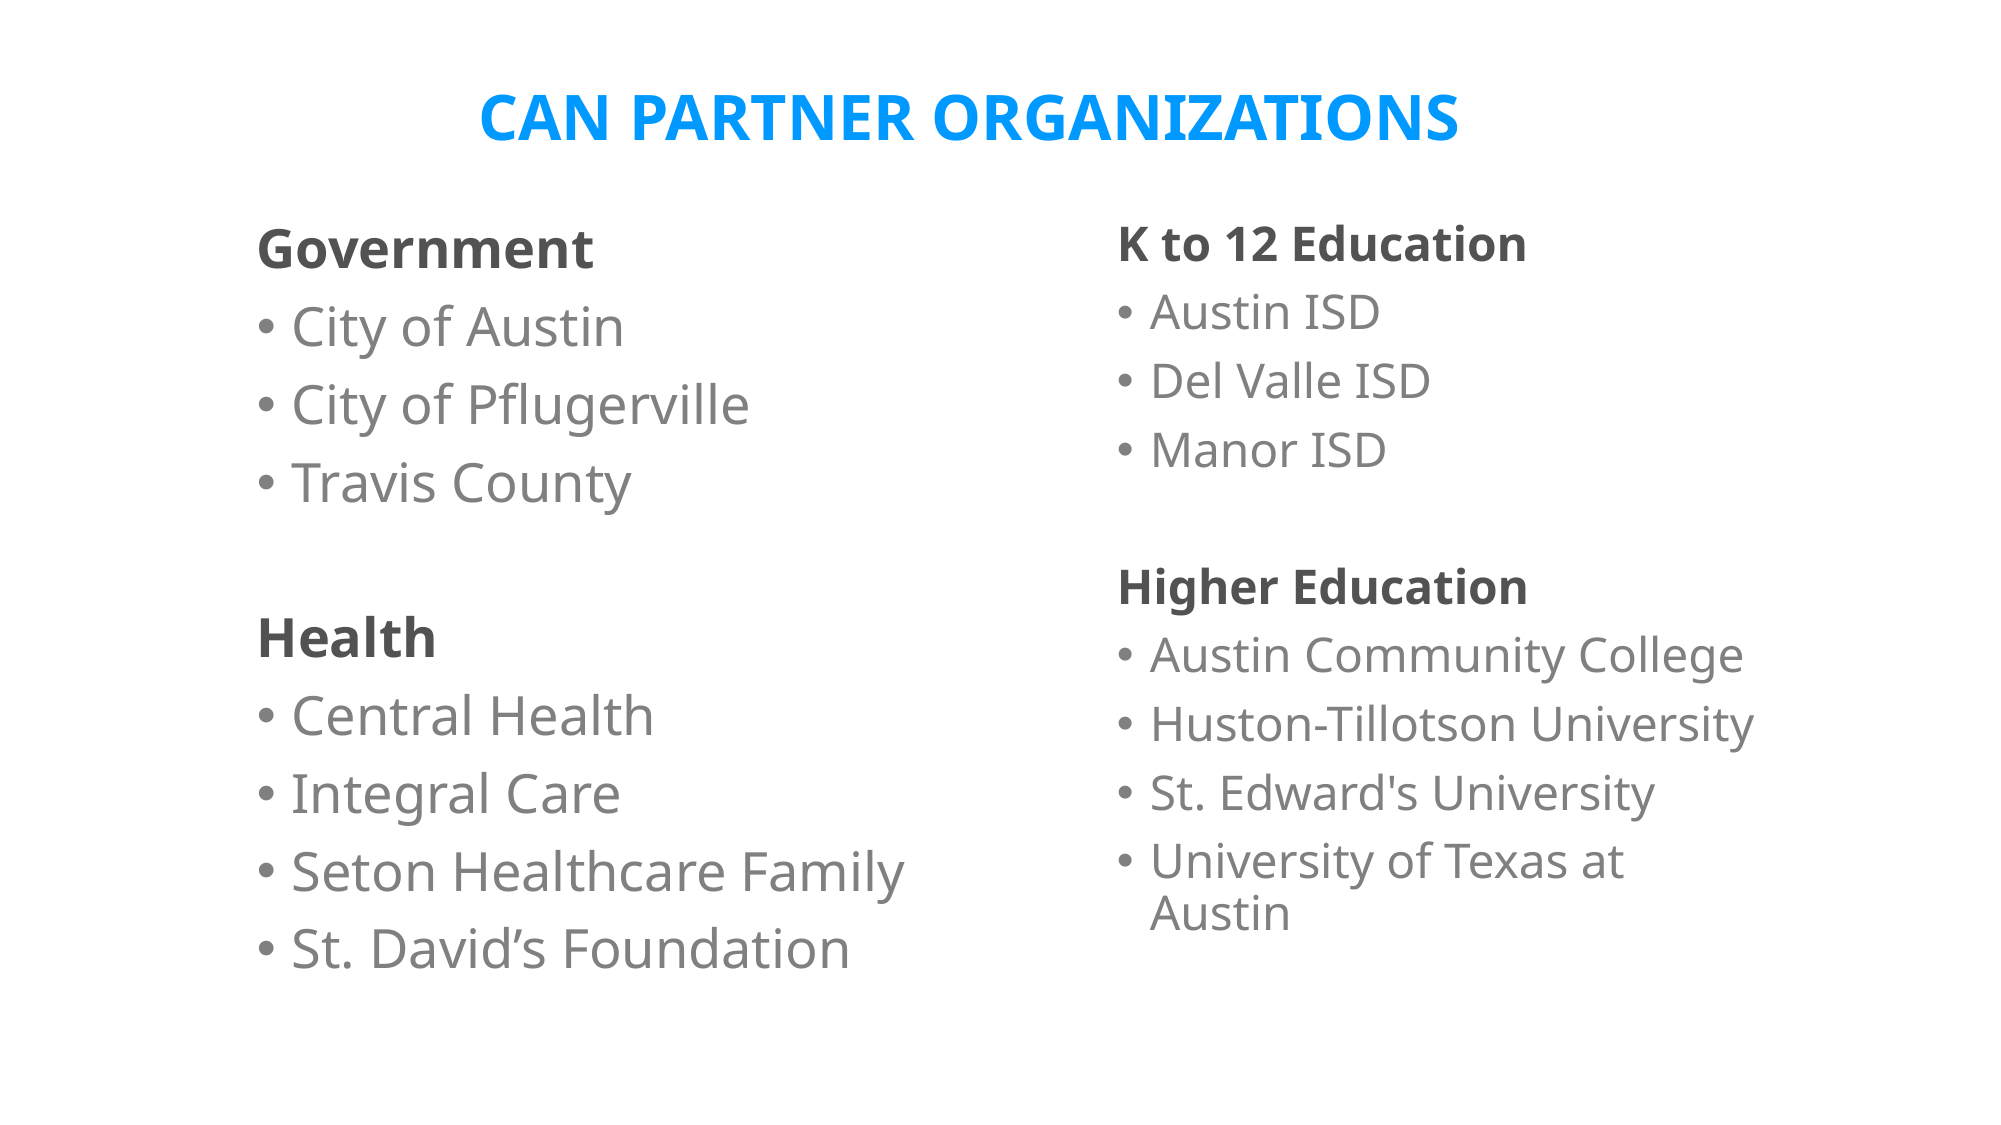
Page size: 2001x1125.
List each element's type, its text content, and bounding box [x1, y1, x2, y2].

list K to 12 Education Austin ISD Del Valle ISD Manor ISD Higher Education Austin Community College Huston-Tillotson University St. Edward's University University of Texas at Austin [1101, 212, 1787, 1029]
title CAN PARTNER ORGANIZATIONS [463, 53, 1538, 186]
list Government City of Austin City of Pflugerville Travis County Health Central Health Integral Care Seton Healthcare Family St. David’s Foundation [241, 214, 927, 1031]
